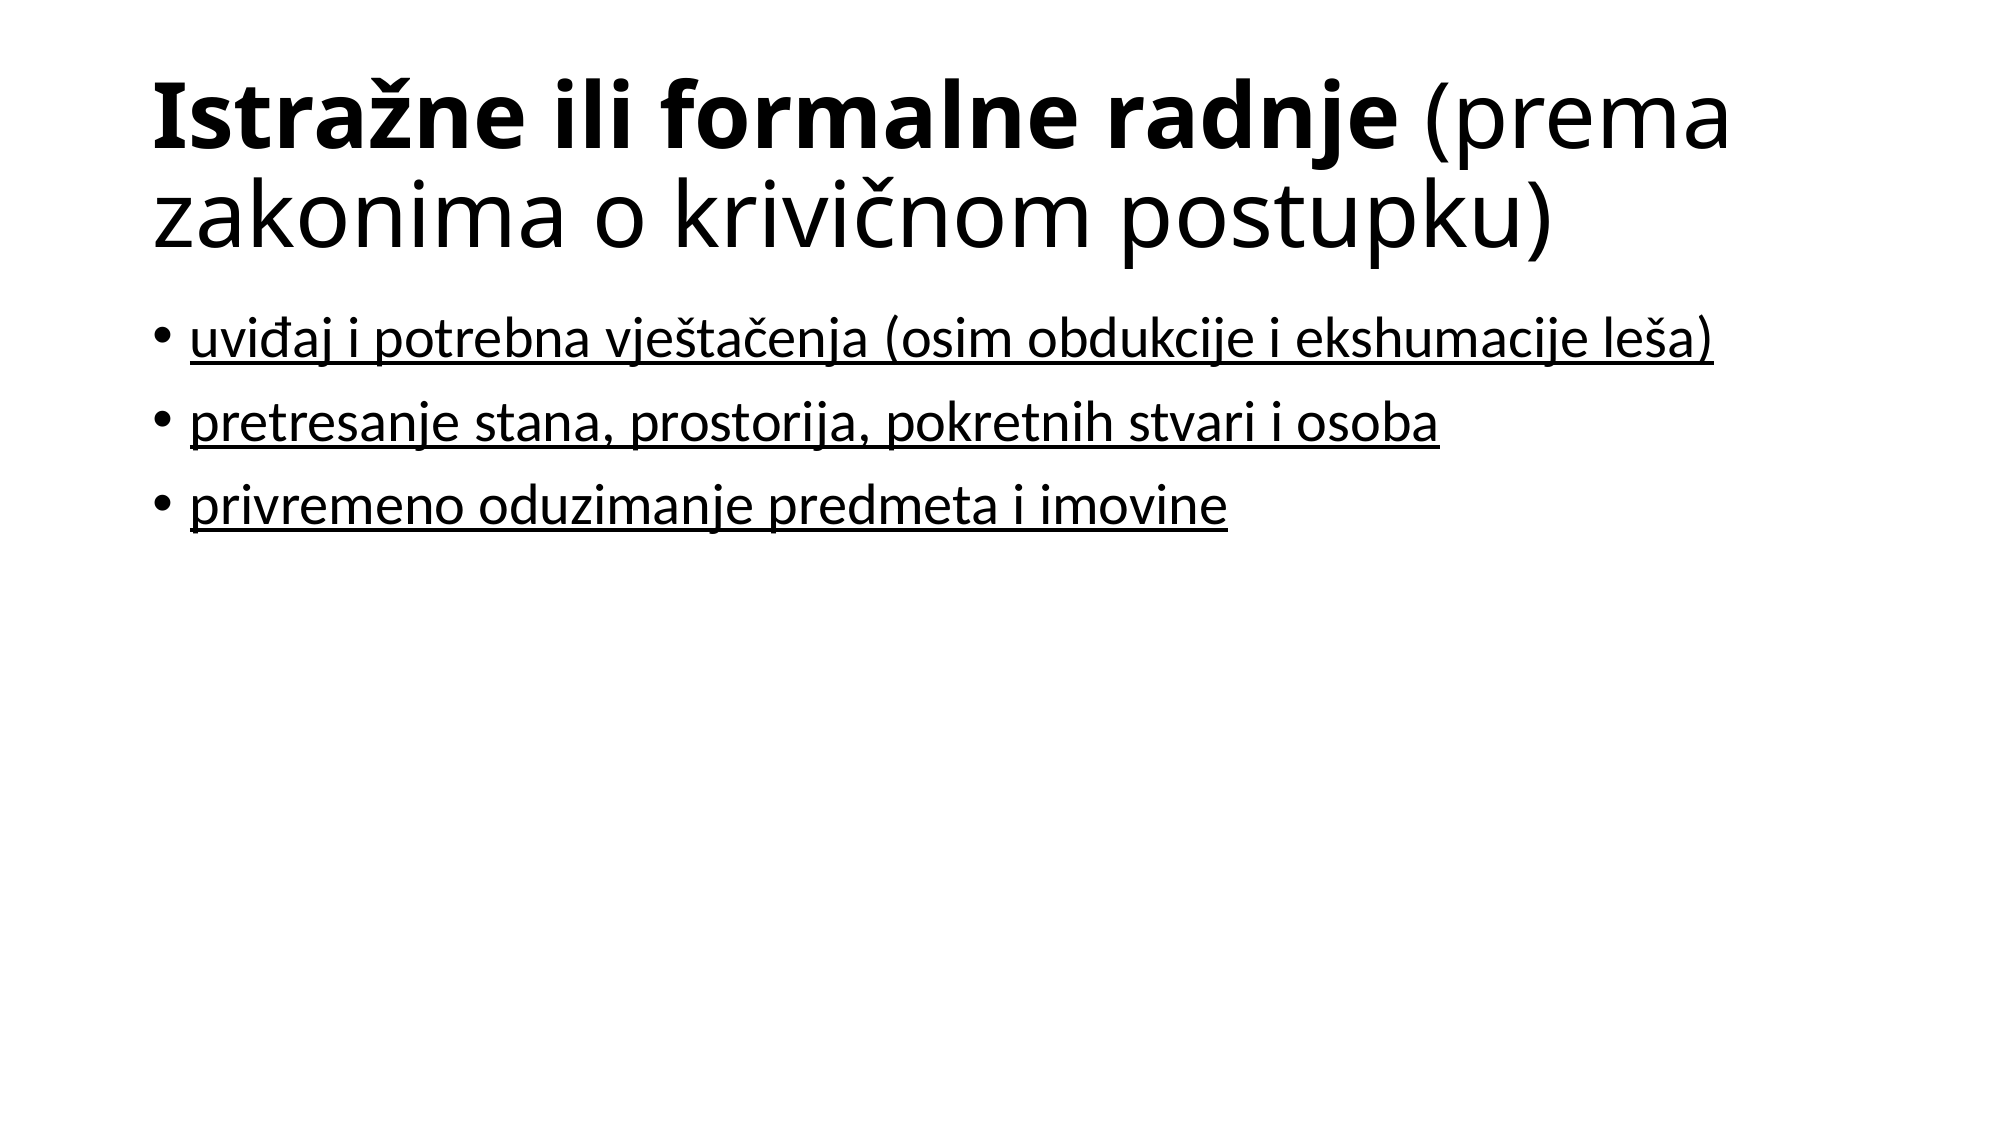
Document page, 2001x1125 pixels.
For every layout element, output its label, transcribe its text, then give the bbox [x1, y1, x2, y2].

title Istražne ili formalne radnje (prema zakonima o krivičnom postupku) [137, 59, 1863, 278]
list uviđaj i potrebna vještačenja (osim obdukcije i ekshumacije leša) pretresanje stana, prostorija, pokretnih stvari i osoba privremeno oduzimanje predmeta i imovine [137, 299, 1863, 1014]
